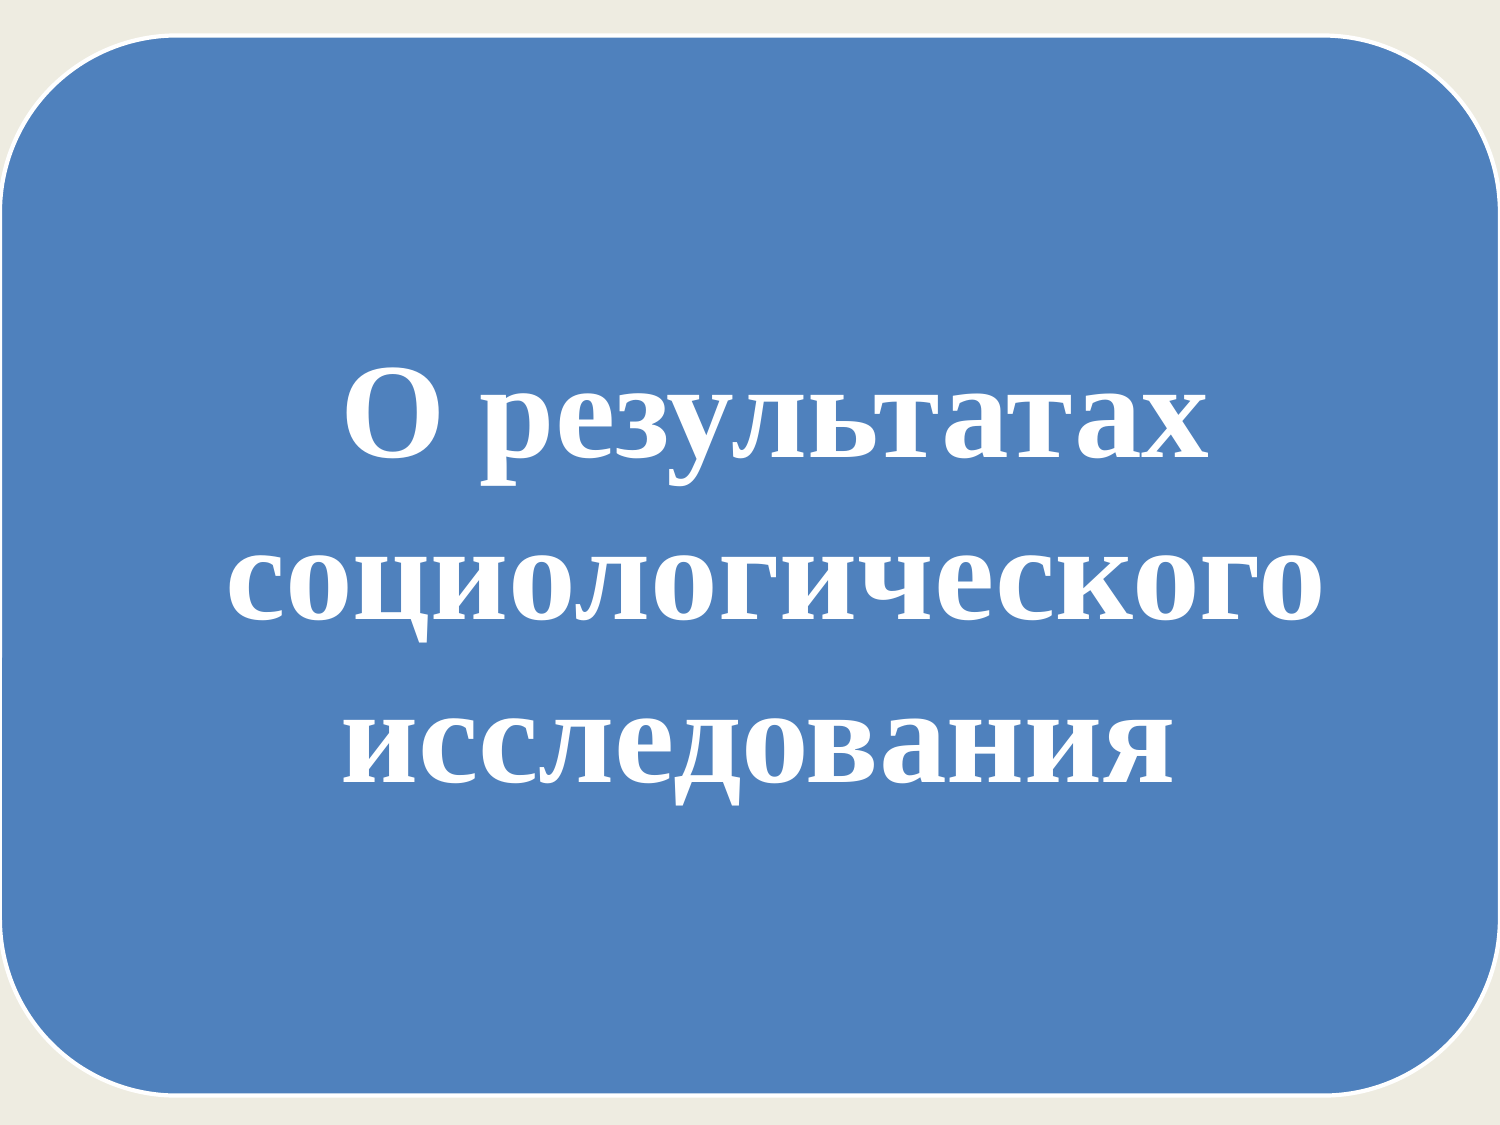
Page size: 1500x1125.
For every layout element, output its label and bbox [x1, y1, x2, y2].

text_box [0, 0, 1500, 1125]
